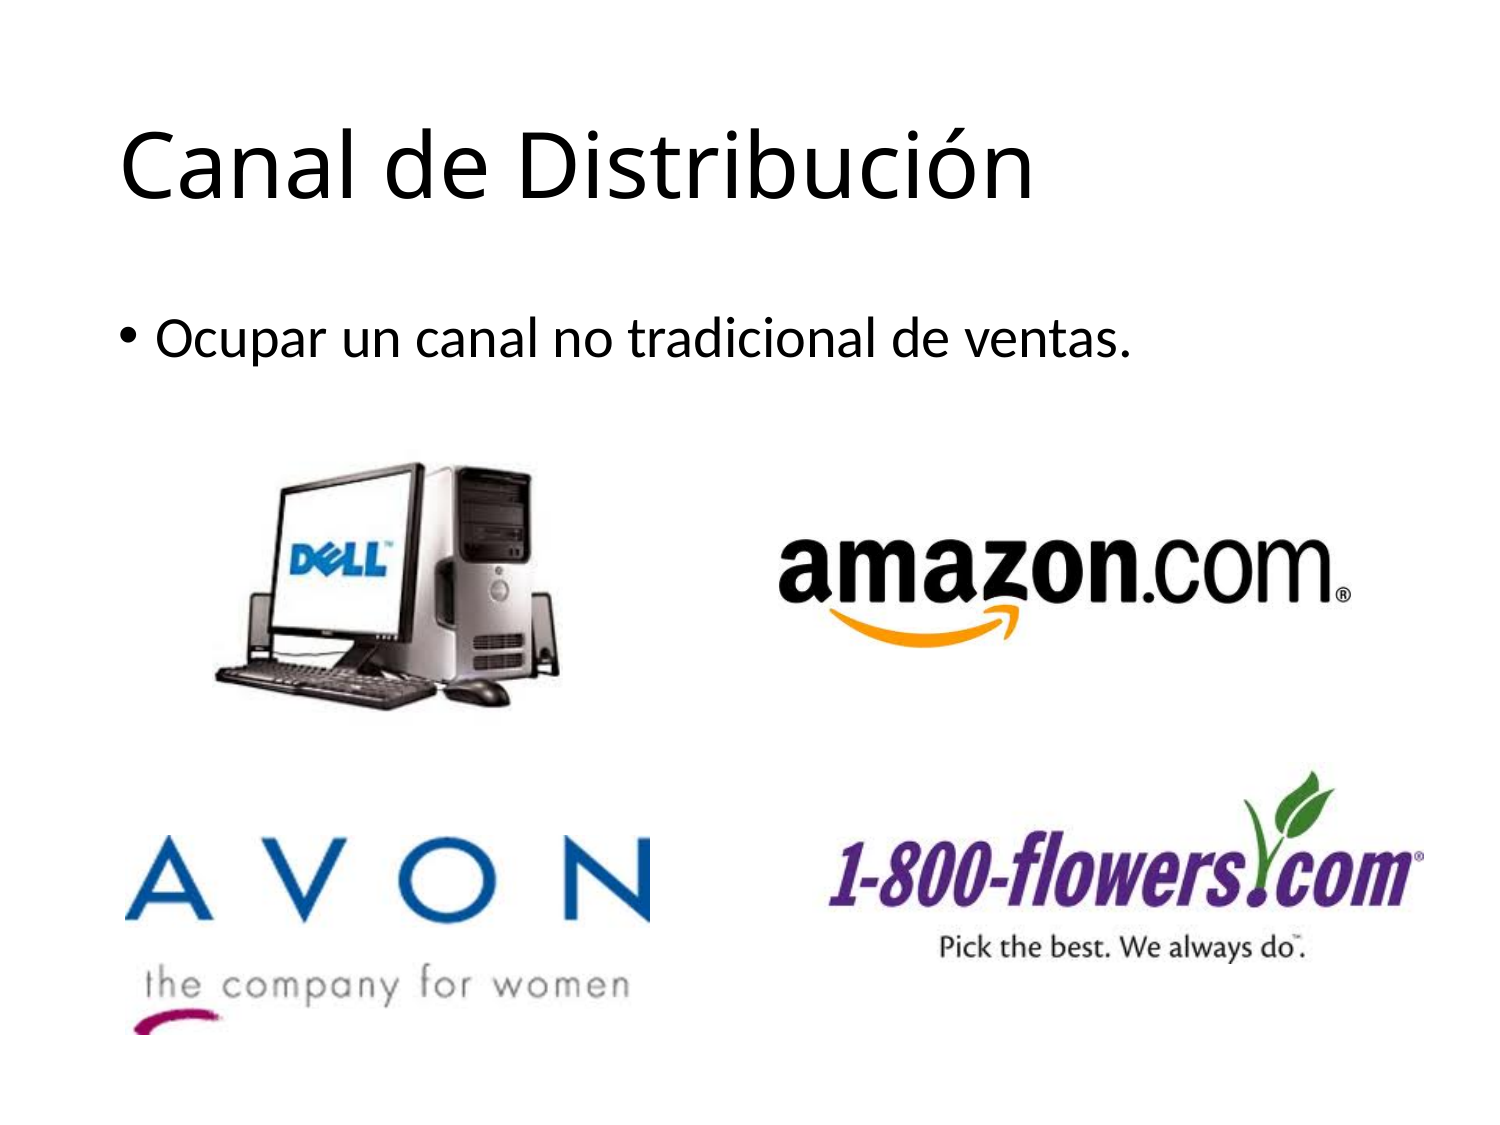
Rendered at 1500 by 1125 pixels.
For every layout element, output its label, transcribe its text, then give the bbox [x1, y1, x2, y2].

list Ocupar un canal no tradicional de ventas. [103, 299, 1397, 1014]
picture [124, 835, 650, 1035]
title Canal de Distribución [103, 59, 1397, 278]
picture [212, 412, 563, 763]
picture [812, 762, 1424, 965]
picture [778, 537, 1352, 649]
